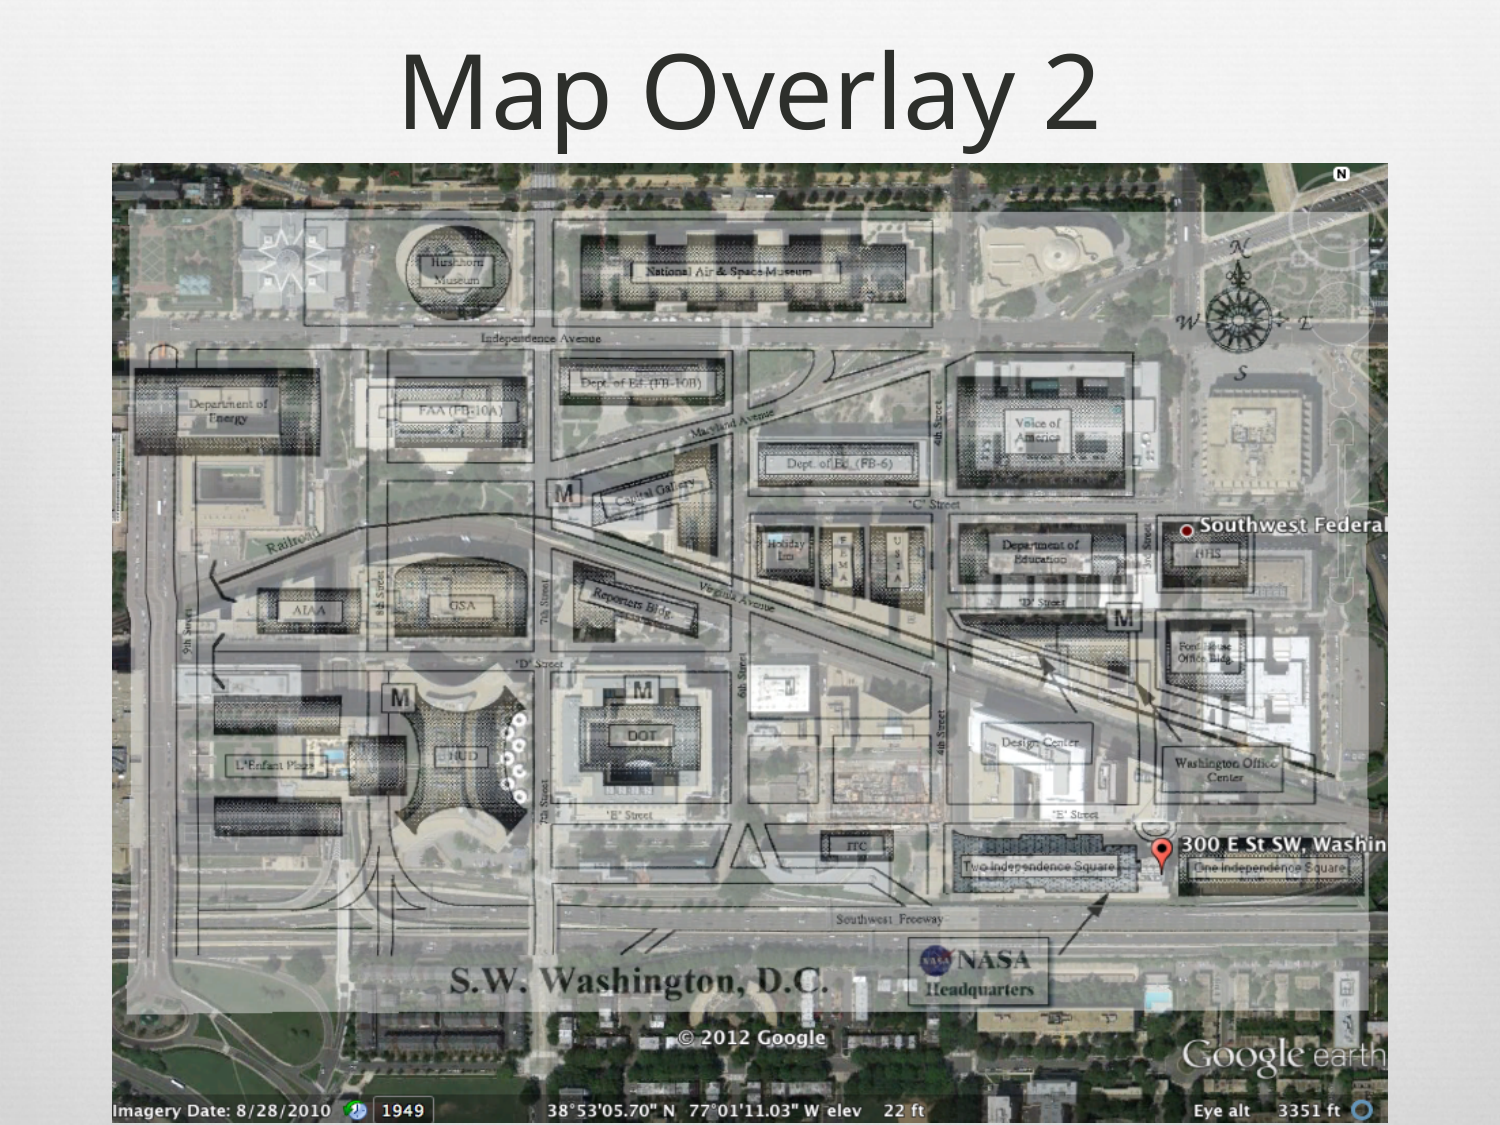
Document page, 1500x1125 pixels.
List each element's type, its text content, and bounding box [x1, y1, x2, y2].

picture [111, 163, 1388, 1124]
title Map Overlay 2 [112, 11, 1388, 163]
